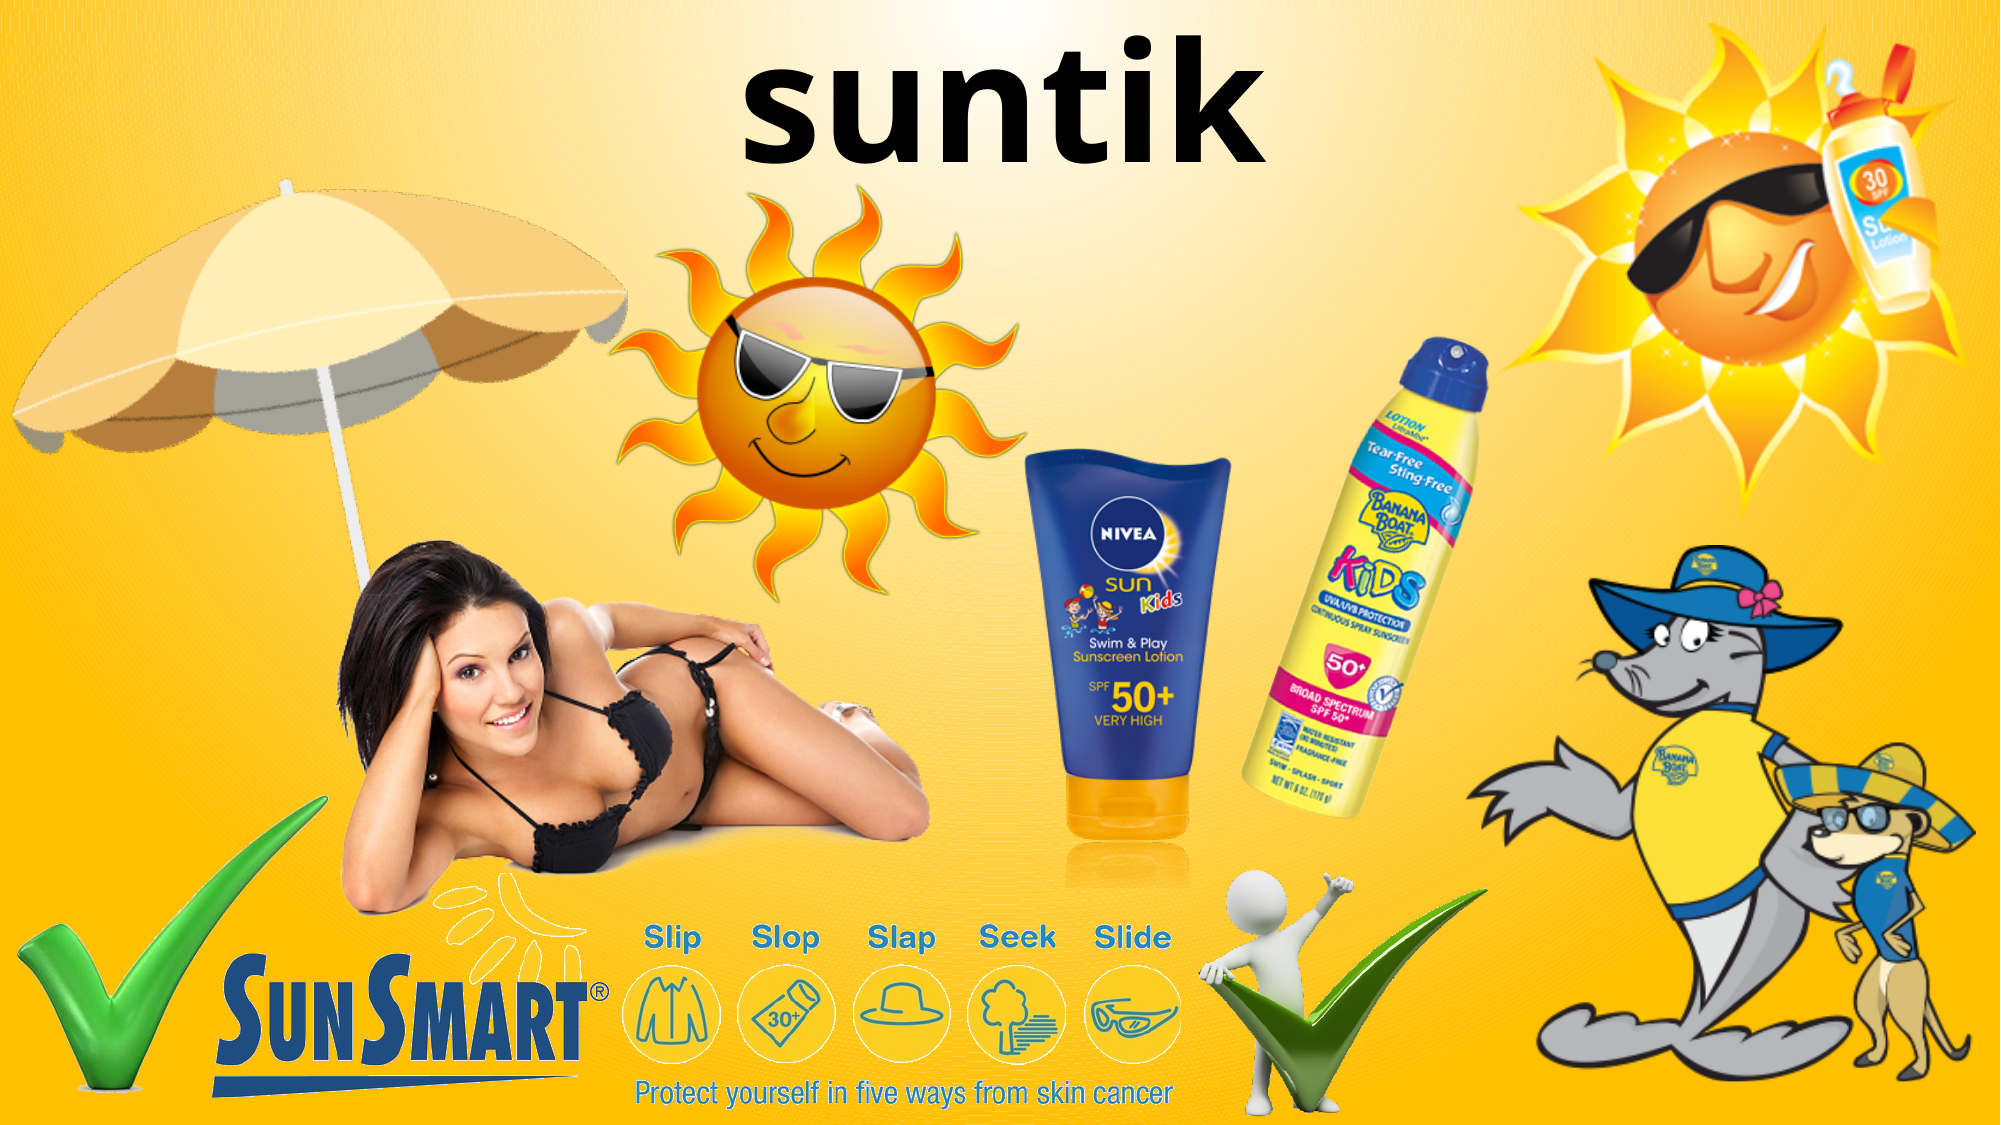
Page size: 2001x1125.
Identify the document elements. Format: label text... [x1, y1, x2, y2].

picture [0, 23, 1976, 1125]
title suntik [140, 0, 1866, 218]
